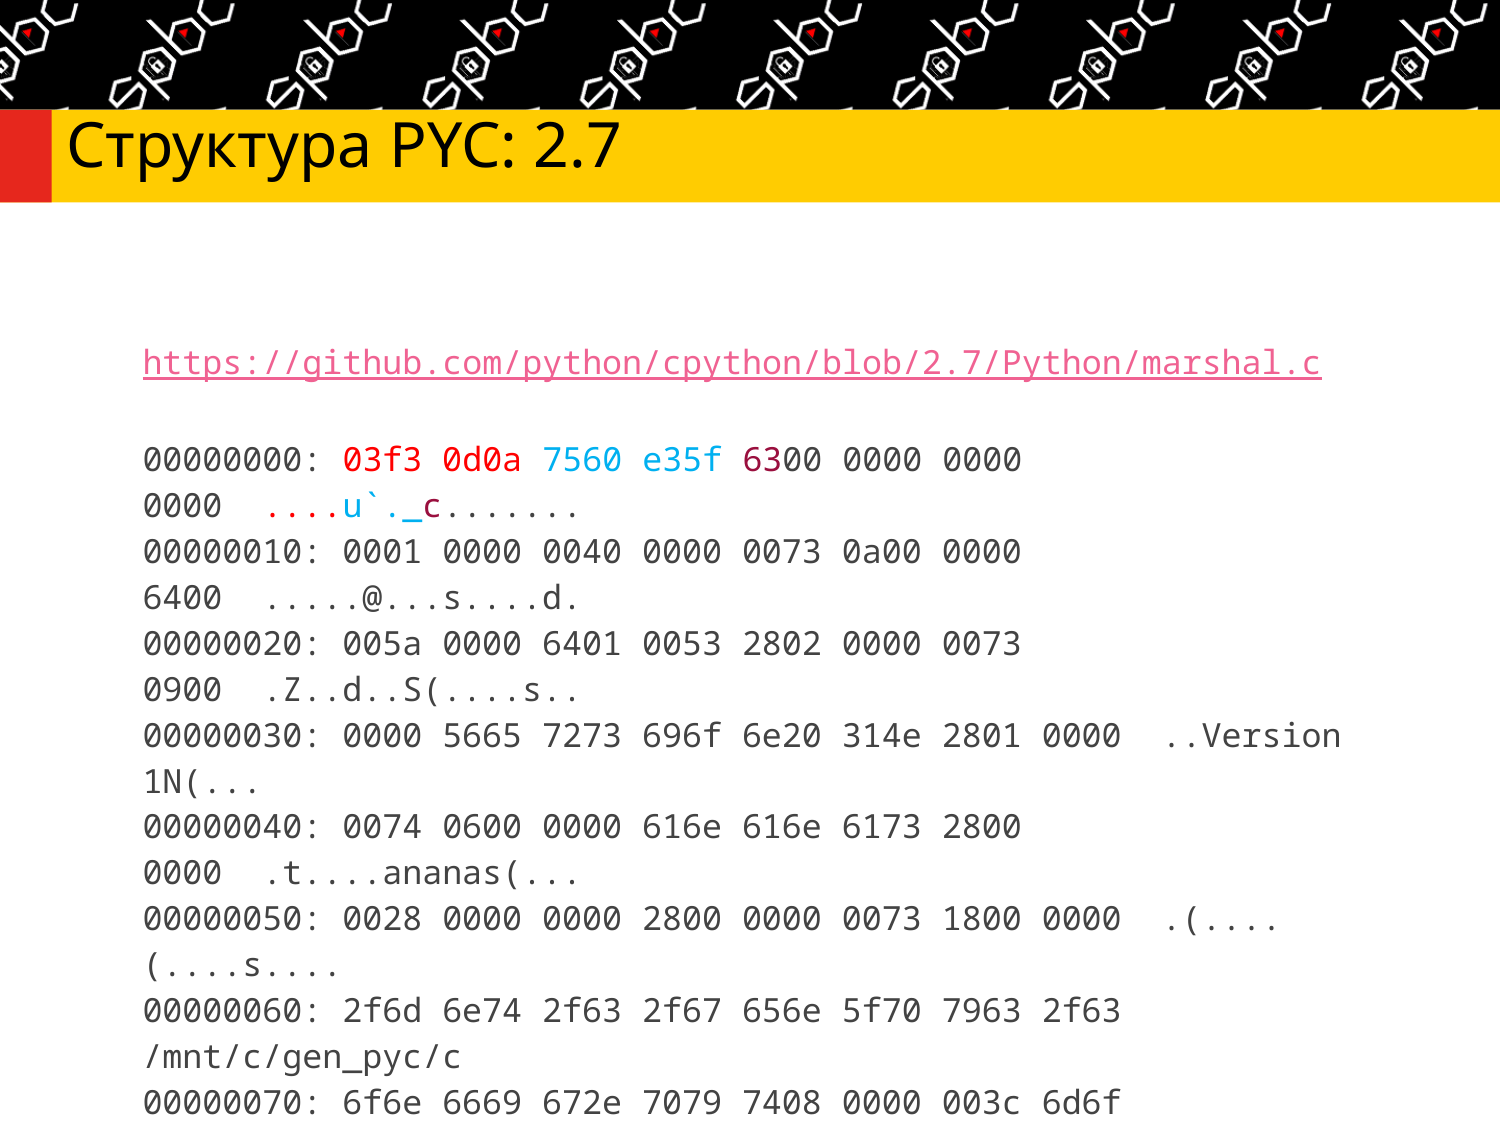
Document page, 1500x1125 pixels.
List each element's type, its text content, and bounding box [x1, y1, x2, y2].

list https://github.com/python/cpython/blob/2.7/Python/marshal.c 00000000: 03f3 0d0a 7560 e35f 6300 0000 0000 0000 ....u`._c....... 00000010: 0001 0000 0040 0000 0073 0a00 0000 6400 .....@...s....d. 00000020: 005a 0000 6401 0053 2802 0000 0073 0900 .Z..d..S(....s.. 00000030: 0000 5665 7273 696f 6e20 314e 2801 0000 ..Version 1N(... 00000040: 0074 0600 0000 616e 616e 6173 2800 0000 .t....ananas(... 00000050: 0028 0000 0000 2800 0000 0073 1800 0000 .(....(....s.... 00000060: 2f6d 6e74 2f63 2f67 656e 5f70 7963 2f63 /mnt/c/gen_pyc/c 00000070: 6f6e 6669 672e 7079 7408 0000 003c 6d6f onfig.pyt....<mo 00000080: 6475 6c65 3e01 0000 0074 0000 0000 dule>....t.... 0x63: TYPE_CODE [108, 319, 1449, 1000]
title Структура PYC: 2.7 [51, 89, 1449, 223]
picture [0, 0, 1500, 109]
